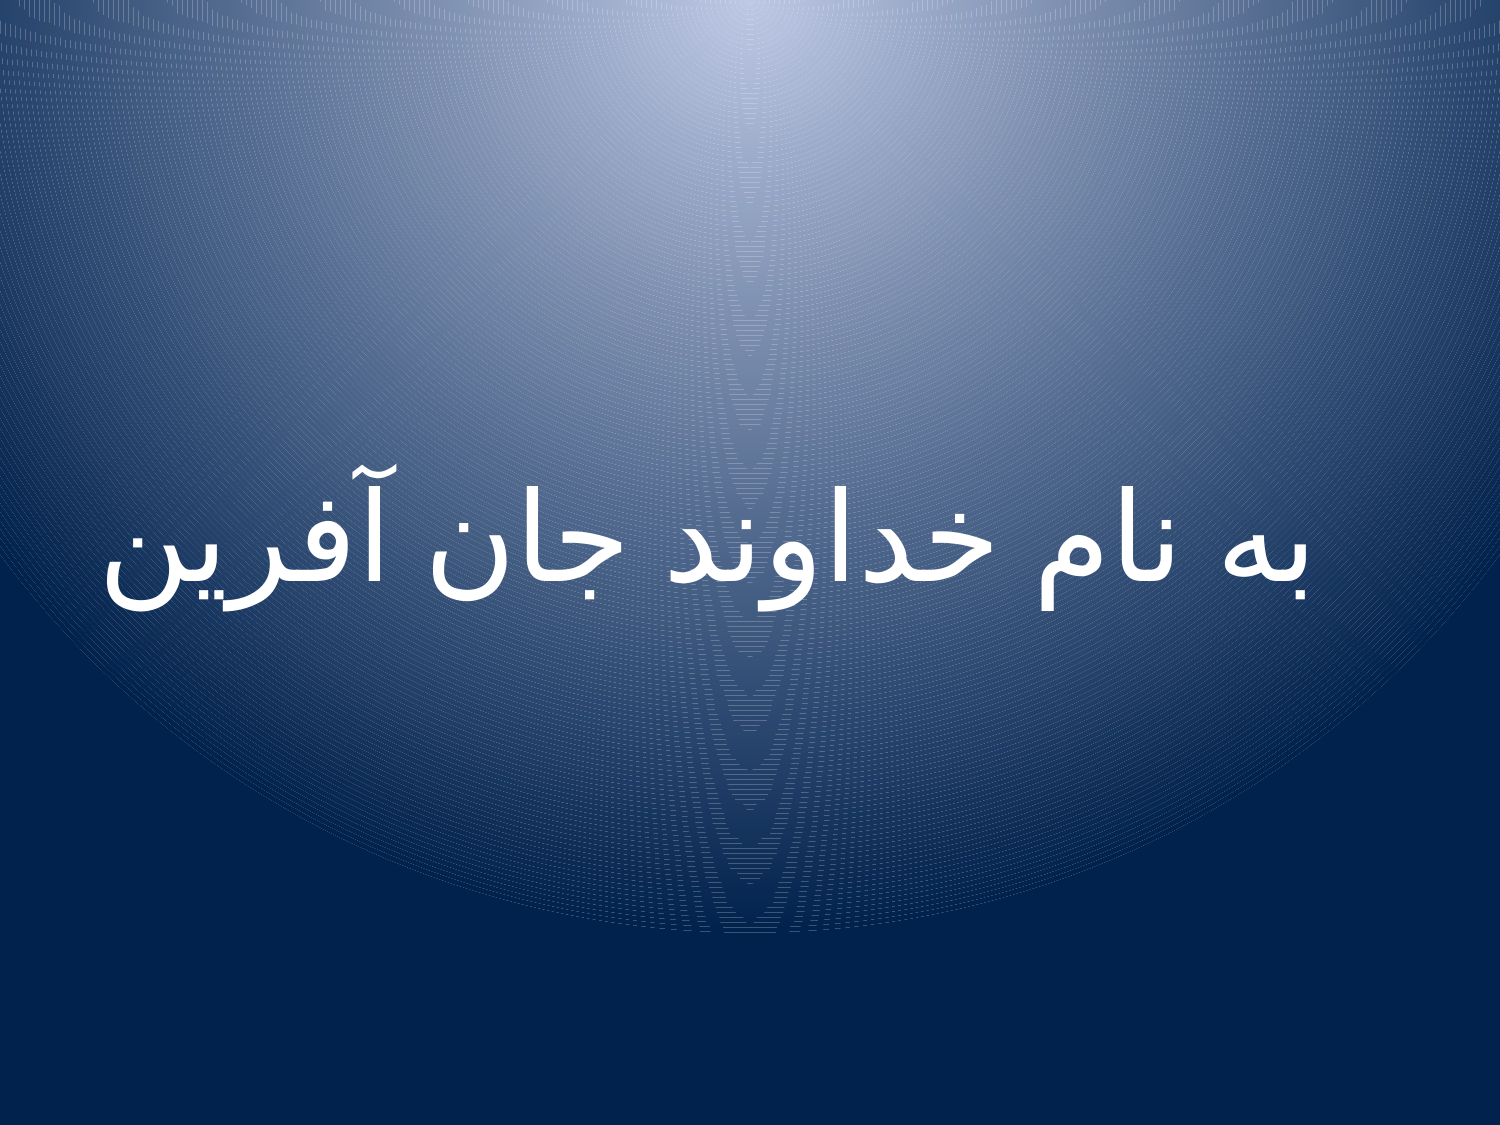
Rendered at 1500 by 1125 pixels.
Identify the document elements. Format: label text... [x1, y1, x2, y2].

title به نام خداوند جان آفرین [50, 437, 1400, 625]
